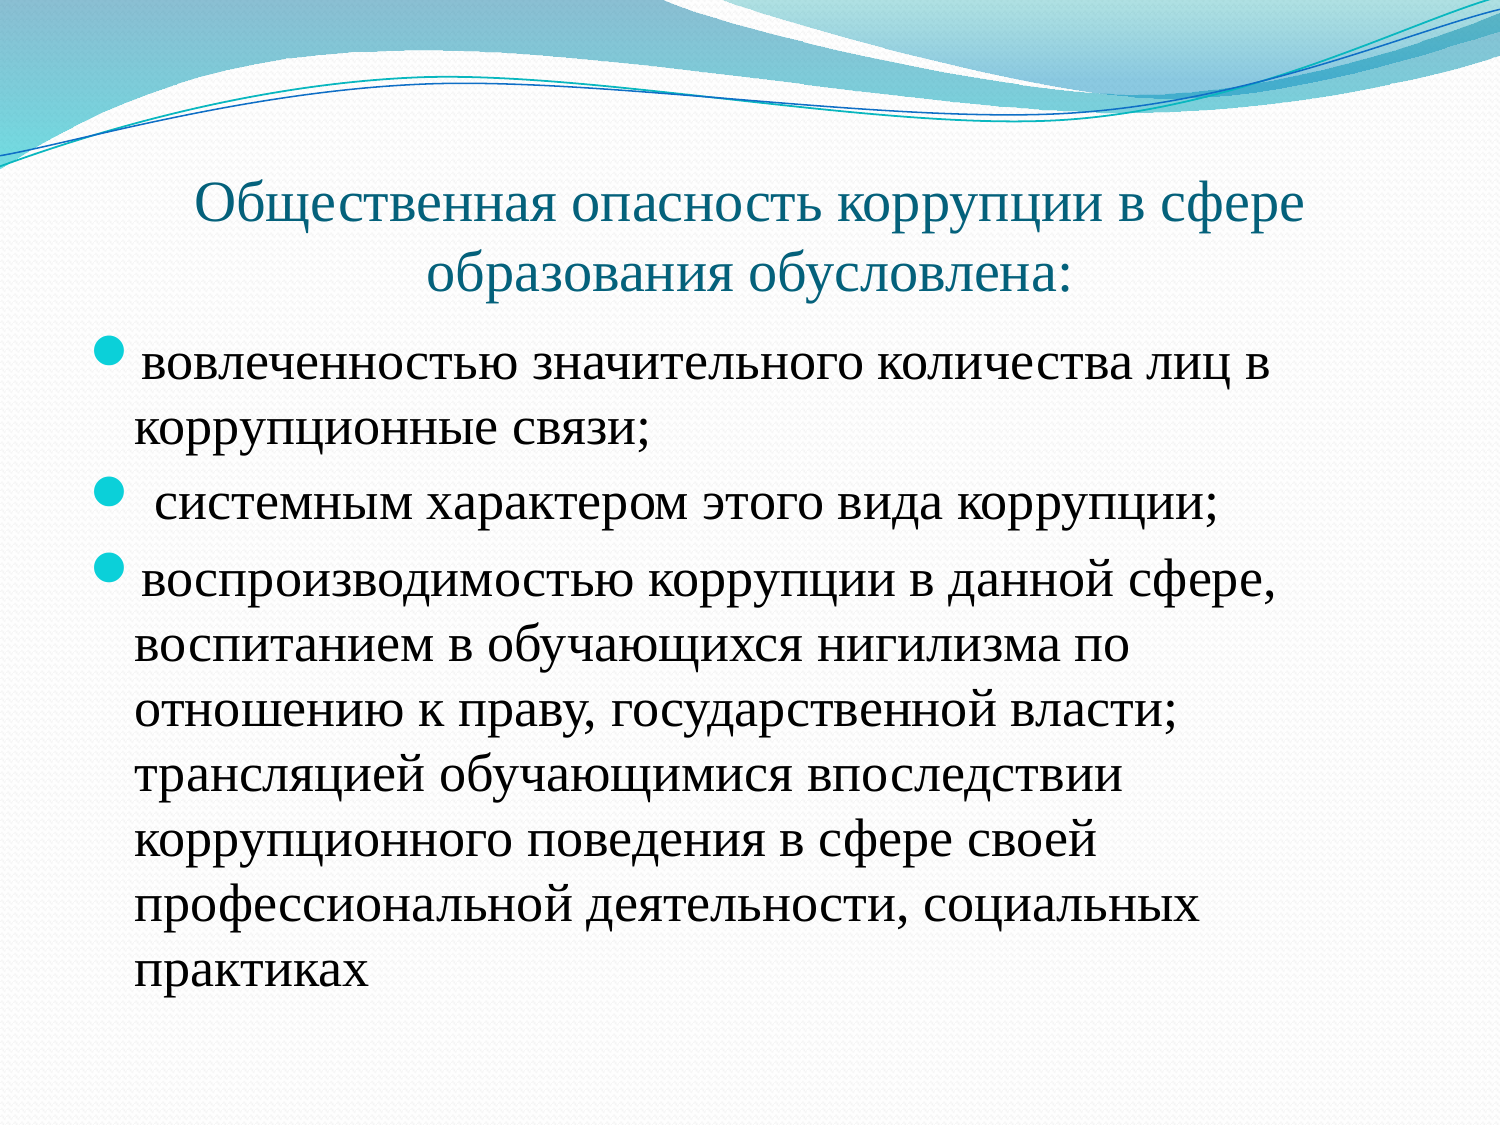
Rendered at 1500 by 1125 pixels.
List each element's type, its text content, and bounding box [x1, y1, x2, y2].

list вовлеченностью значительного количества лиц в коррупционные связи; системным характером этого вида коррупции; воспроизводимостью коррупции в данной сфере, воспитанием в обучающихся нигилизма по отношению к праву, государственной власти; трансляцией обучающимися впоследствии коррупционного поведения в сфере своей профессиональной деятельности, социальных практиках [75, 317, 1425, 1038]
title Общественная опасность коррупции в сфере образования обусловлена: [75, 115, 1425, 303]
